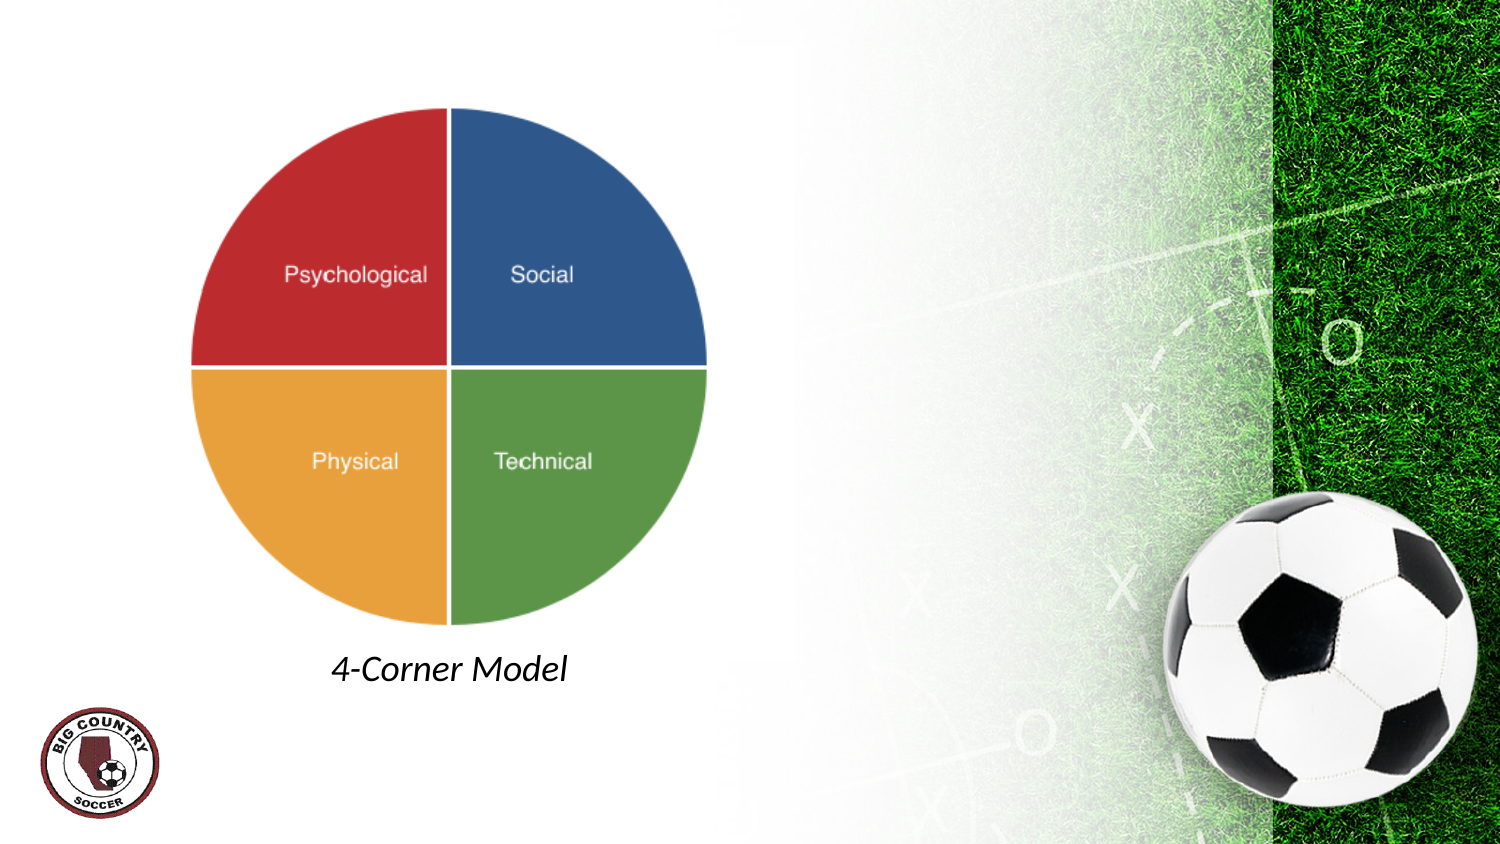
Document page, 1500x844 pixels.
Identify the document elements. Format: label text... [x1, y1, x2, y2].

text_box 4-Corner Model [299, 668, 600, 697]
picture [0, 0, 1500, 844]
